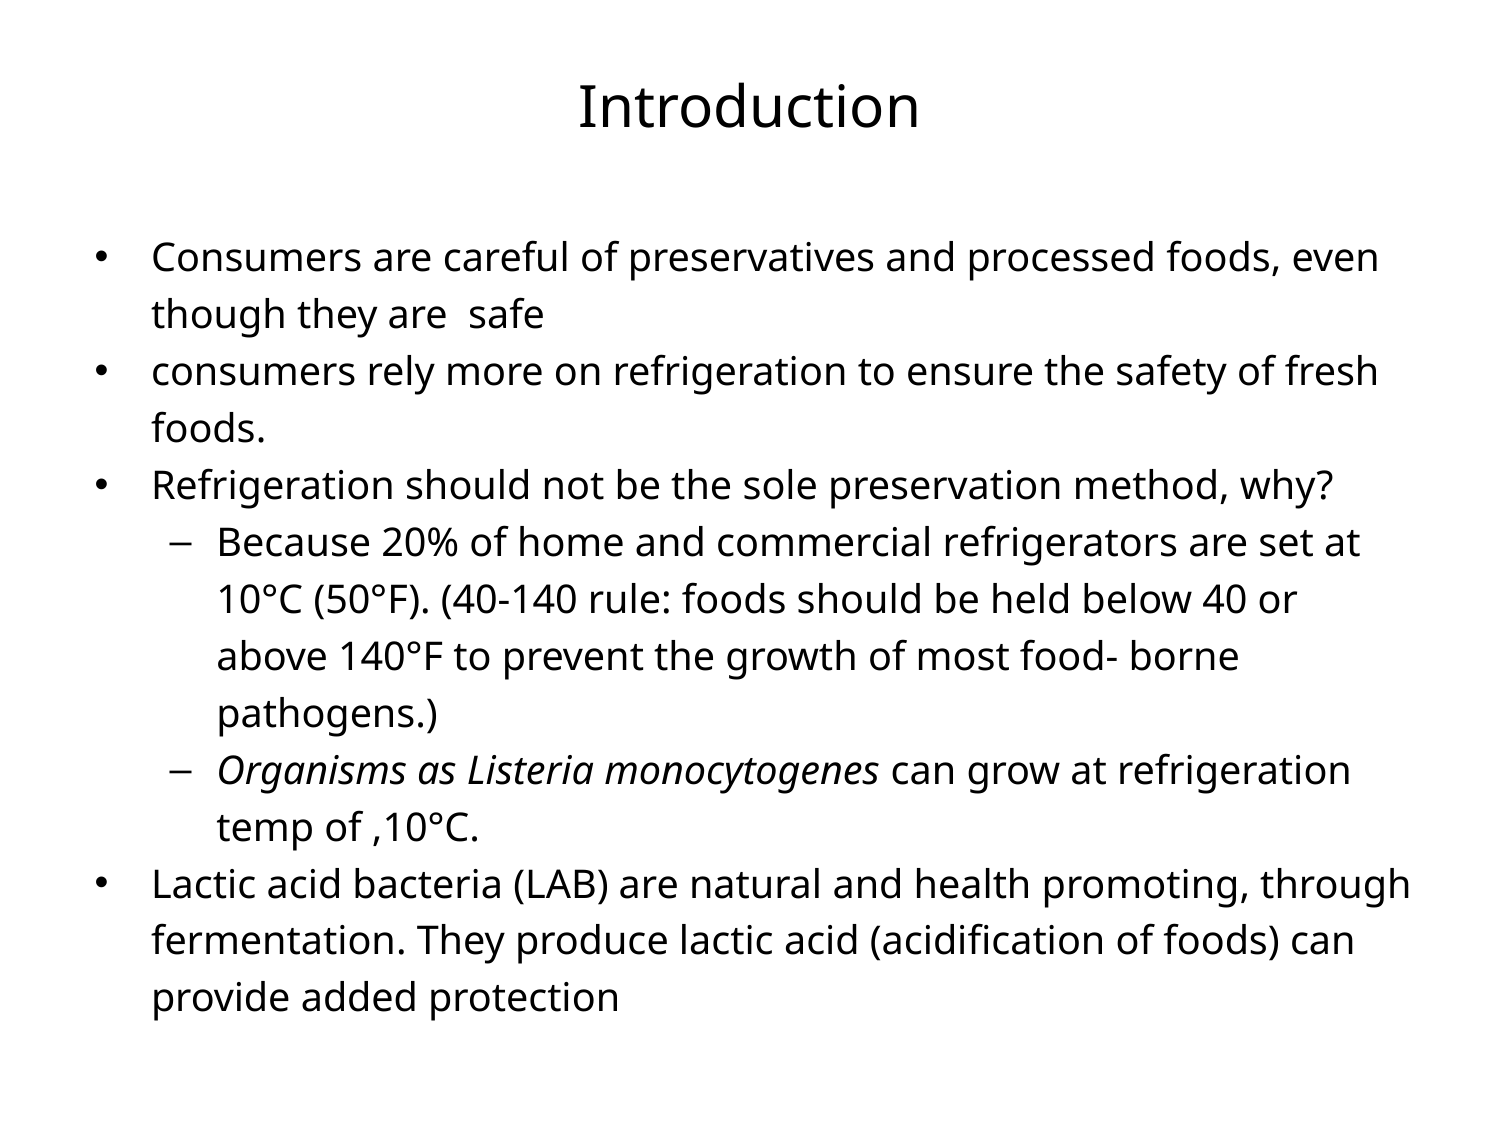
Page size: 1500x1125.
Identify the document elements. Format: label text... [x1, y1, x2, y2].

title Introduction [75, 45, 1425, 163]
list Consumers are careful of preservatives and processed foods, even though they are safe consumers rely more on refrigeration to ensure the safety of fresh foods. Refrigeration should not be the sole preservation method, why? Because 20% of home and commercial refrigerators are set at 10°C (50°F). (40-140 rule: foods should be held below 40 or above 140°F to prevent the growth of most food- borne pathogens.) Organisms as Listeria monocytogenes can grow at refrigeration temp of ,10°C. Lactic acid bacteria (LAB) are natural and health promoting, through fermentation. They produce lactic acid (acidification of foods) can provide added protection [79, 215, 1430, 1050]
